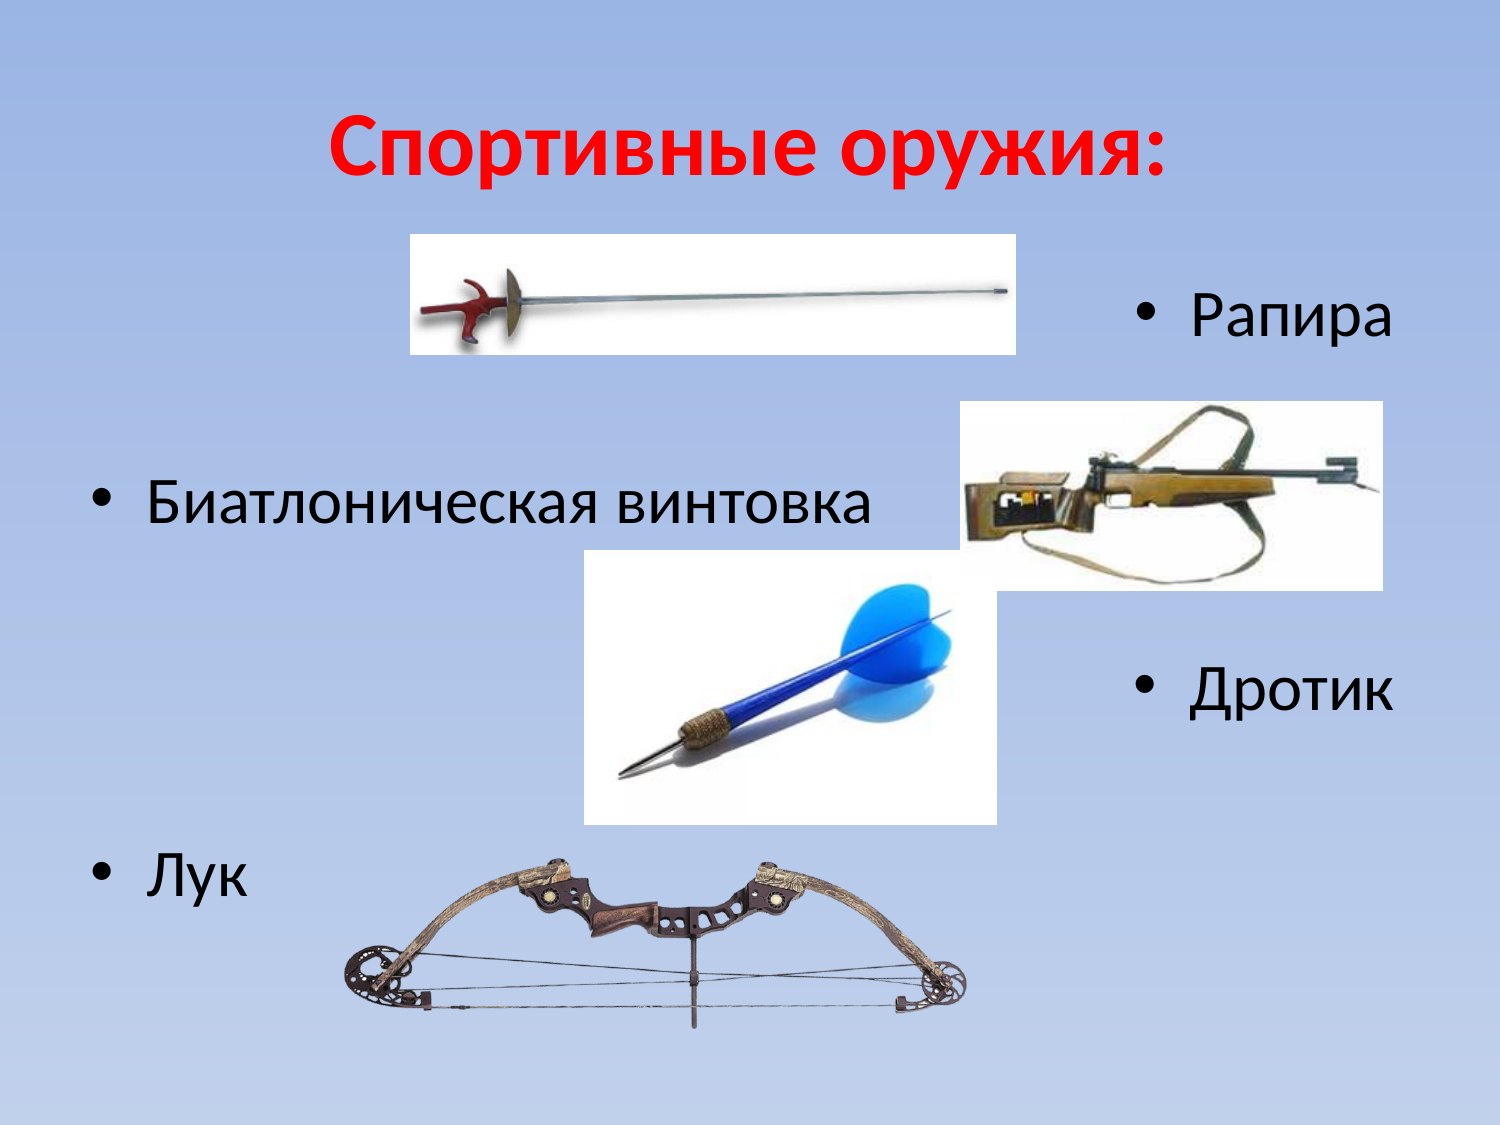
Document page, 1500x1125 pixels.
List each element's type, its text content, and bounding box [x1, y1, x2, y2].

title Спортивные оружия: [75, 45, 1425, 233]
list Рапира Биатлоническая винтовка Дротик Лук [75, 262, 1425, 1005]
picture [409, 234, 1016, 355]
picture [291, 401, 1383, 1125]
